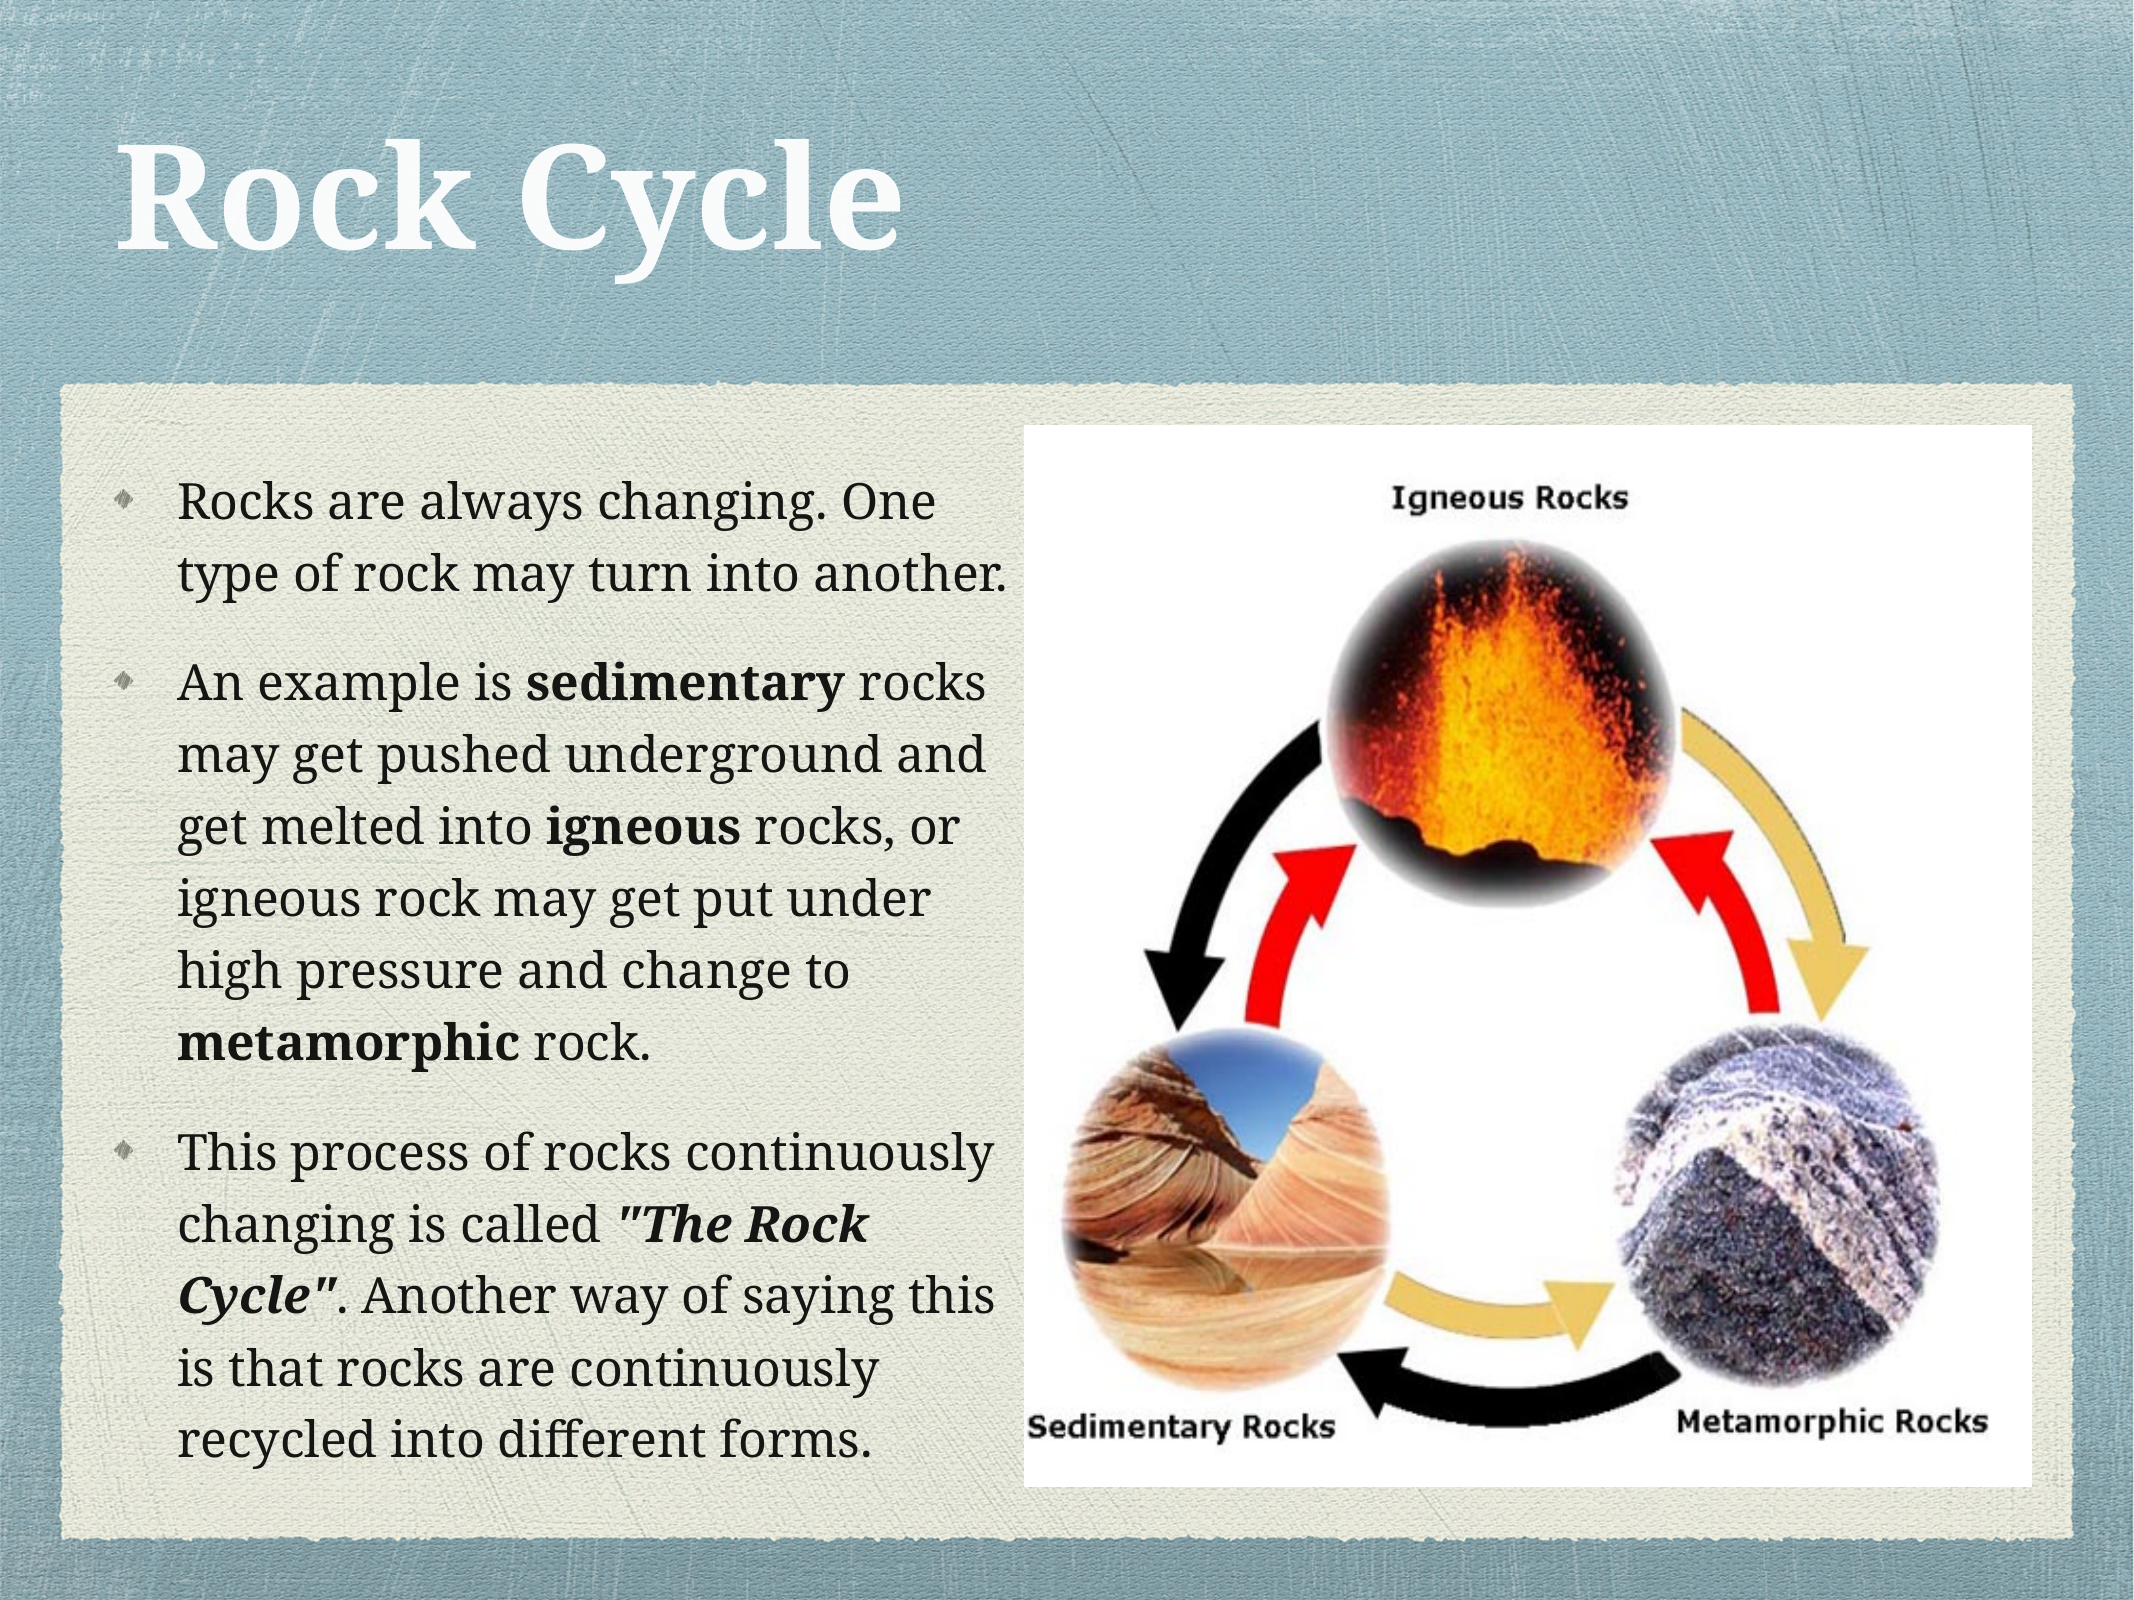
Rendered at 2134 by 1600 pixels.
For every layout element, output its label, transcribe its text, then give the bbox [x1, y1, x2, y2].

list Rocks are always changing. One type of rock may turn into another. An example is sedimentary rocks may get pushed underground and get melted into igneous rocks, or igneous rock may get put under high pressure and change to metamorphic rock. This process of rocks continuously changing is called "The Rock Cycle". Another way of saying this is that rocks are continuously recycled into different forms. [105, 430, 1023, 1495]
picture [0, 0, 2134, 1600]
title Rock Cycle [105, 24, 2028, 359]
